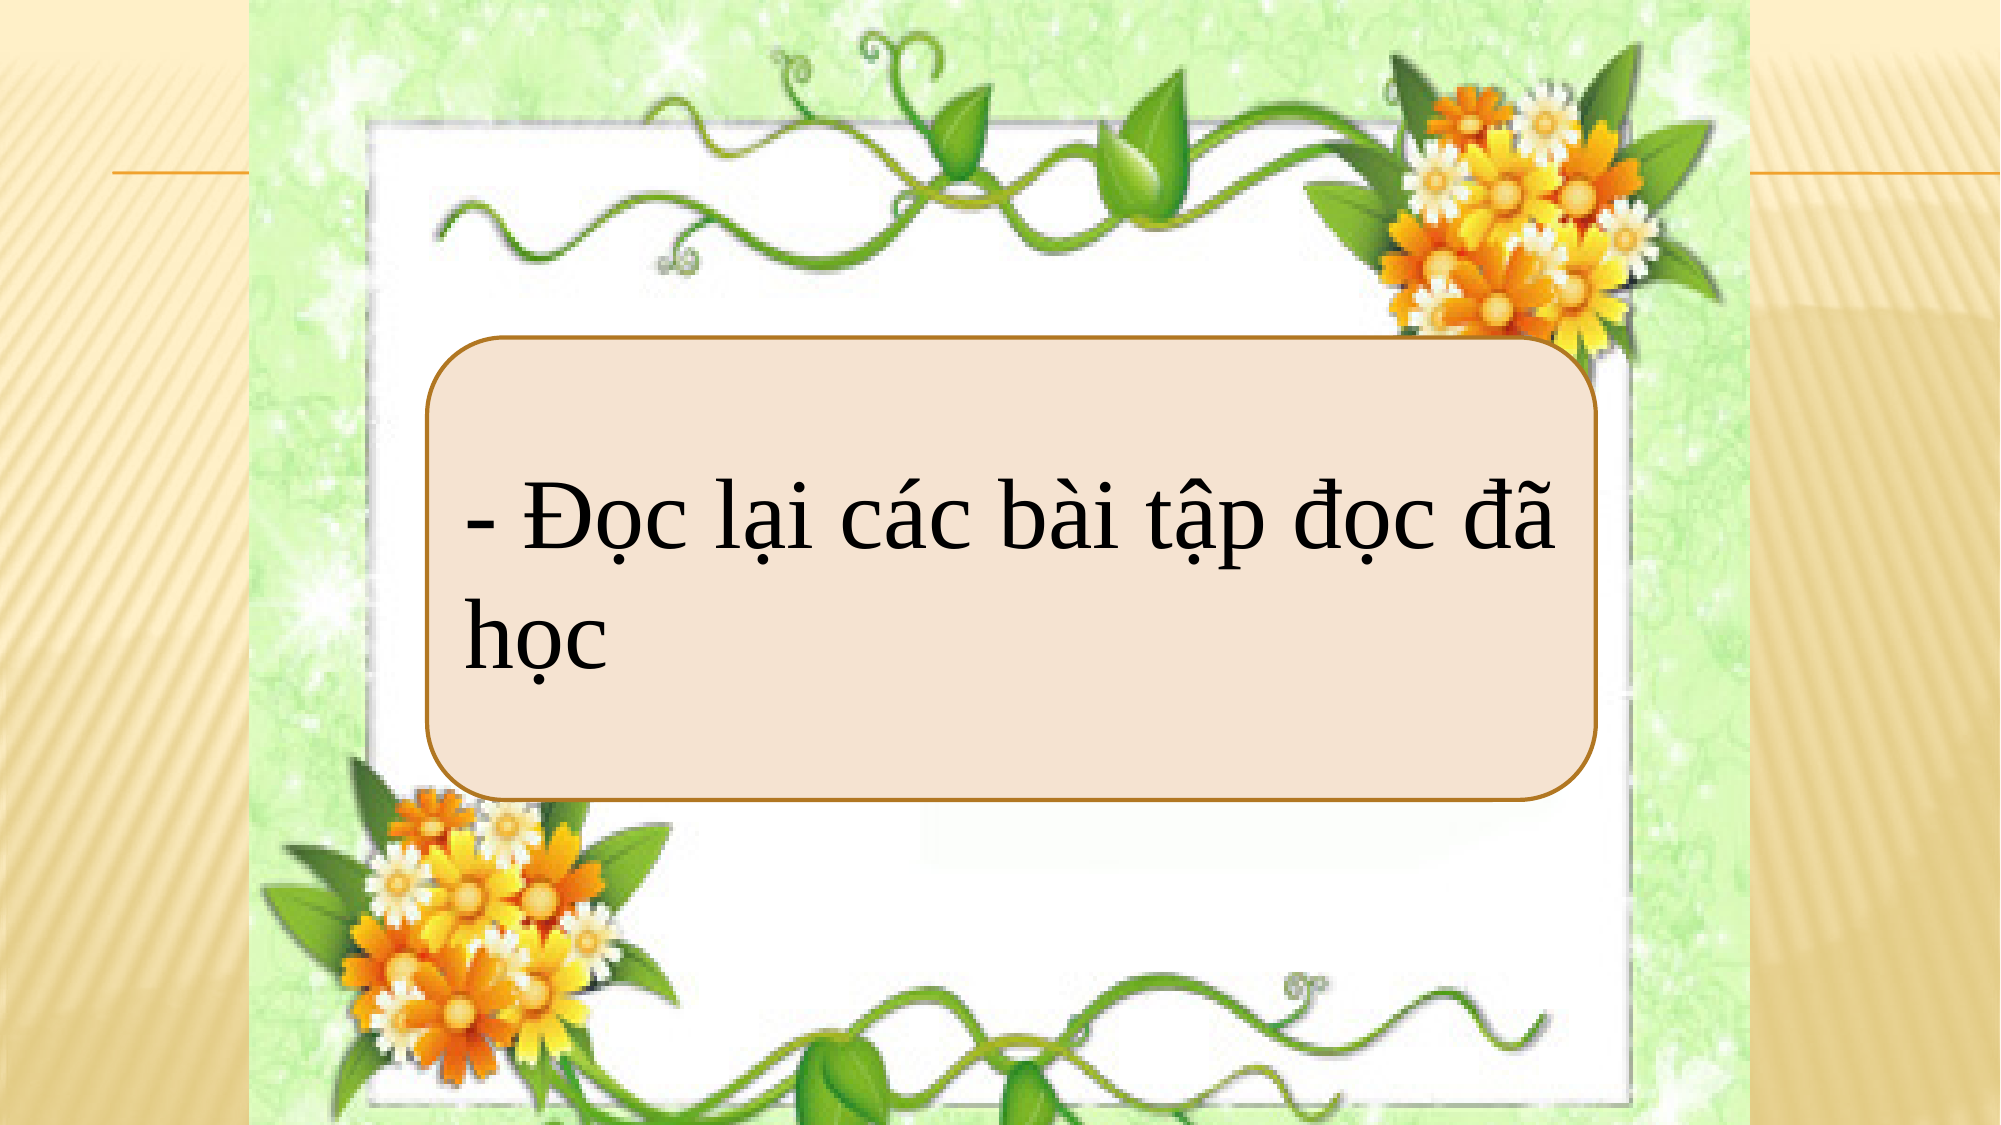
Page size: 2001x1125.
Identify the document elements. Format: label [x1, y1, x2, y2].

picture [249, 0, 1751, 1125]
